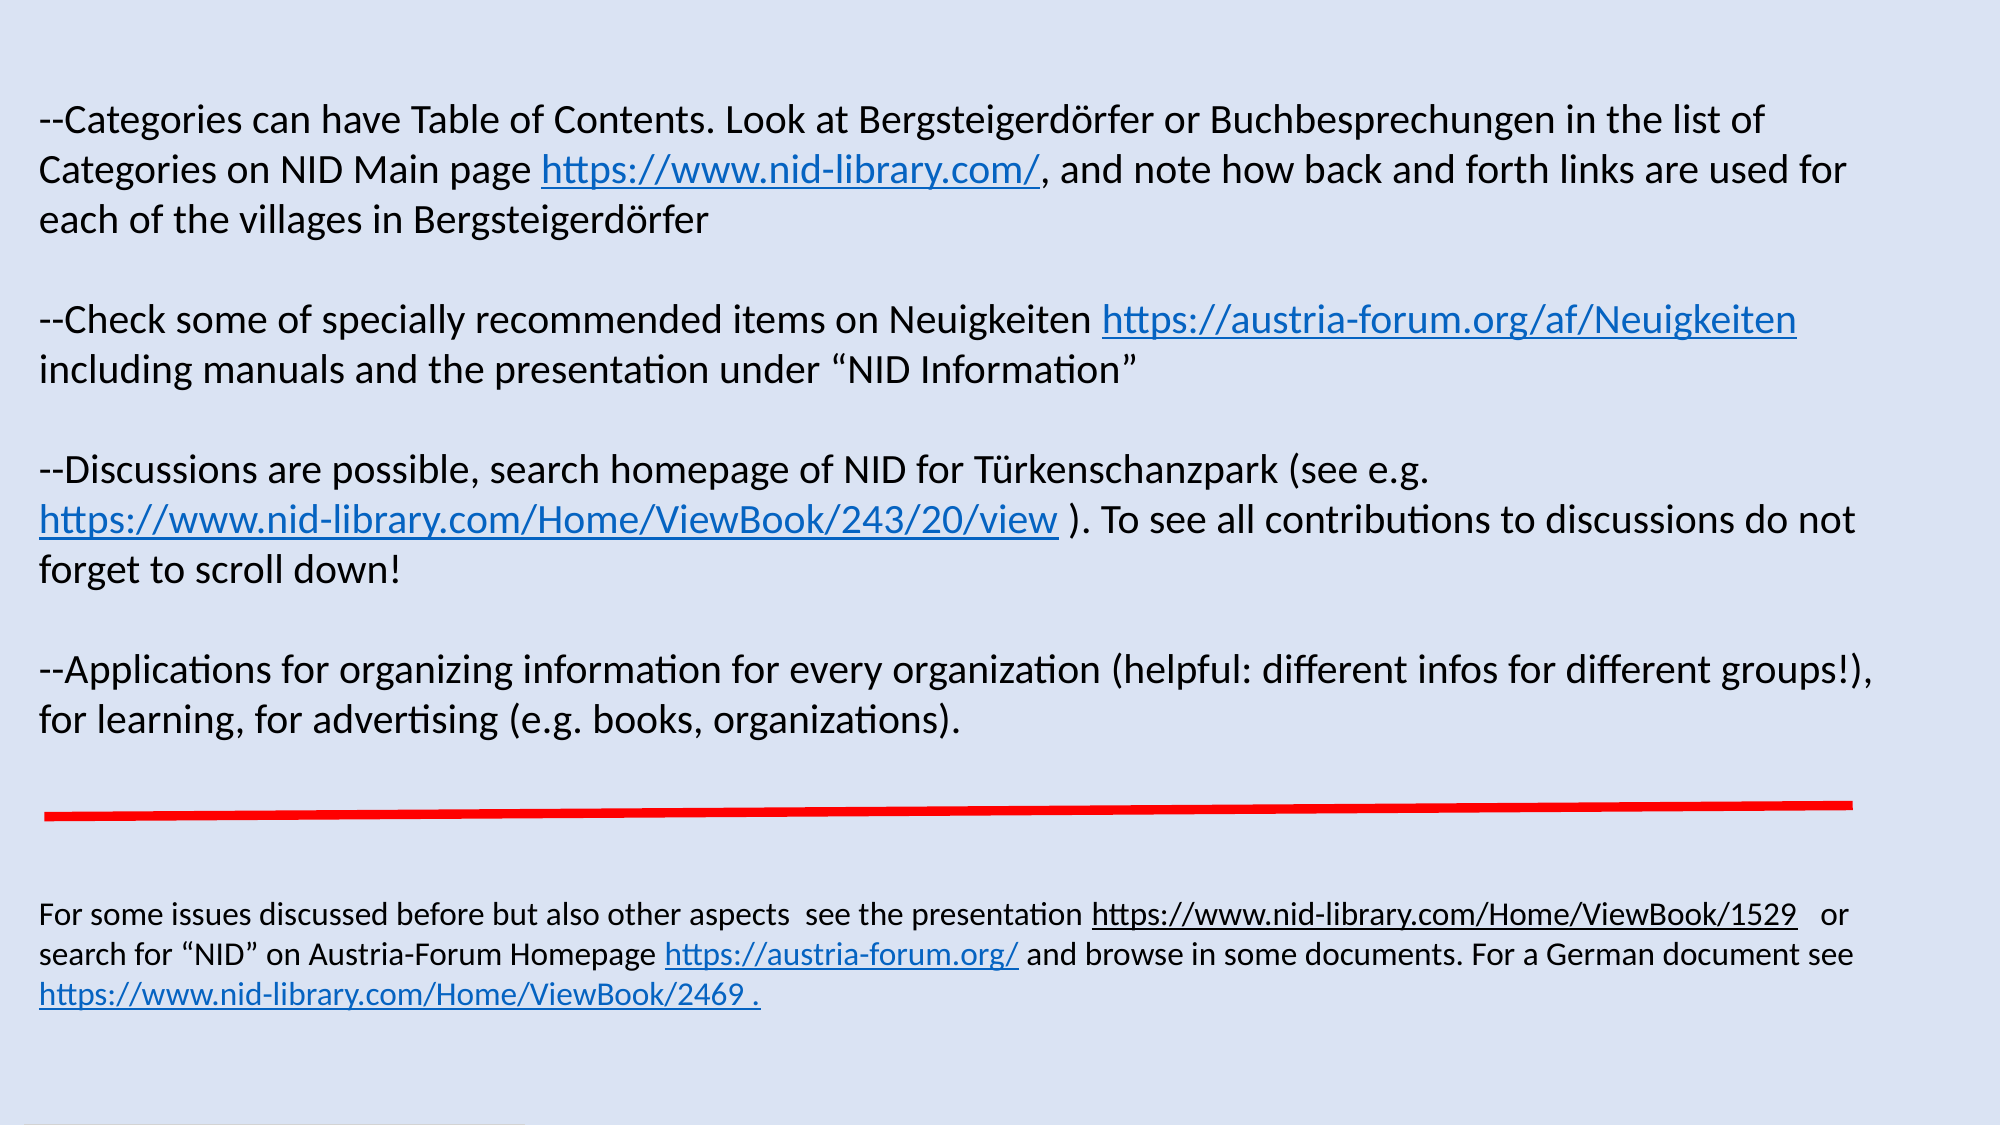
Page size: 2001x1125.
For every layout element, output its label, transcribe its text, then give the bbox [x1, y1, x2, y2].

text_box --Categories can have Table of Contents. Look at Bergsteigerdörfer or Buchbesprechungen in the list of Categories on NID Main page https://www.nid-library.com/, and note how back and forth links are used for each of the villages in Bergsteigerdörfer --Check some of specially recommended items on Neuigkeiten https://austria-forum.org/af/Neuigkeiten including manuals and the presentation under “NID Information” --Discussions are possible, search homepage of NID for Türkenschanzpark (see e.g. https://www.nid-library.com/Home/ViewBook/243/20/view ). To see all contributions to discussions do not forget to scroll down! --Applications for organizing information for every organization (helpful: different infos for different groups!), for learning, for advertising (e.g. books, organizations). For some issues discussed before but also other aspects see the presentation https://www.nid-library.com/Home/ViewBook/1529 or search for “NID” on Austria-Forum Homepage https://austria-forum.org/ and browse in some documents. For a German document see https://www.nid-library.com/Home/ViewBook/2469 . [24, 84, 1942, 1065]
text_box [44, 805, 1853, 817]
